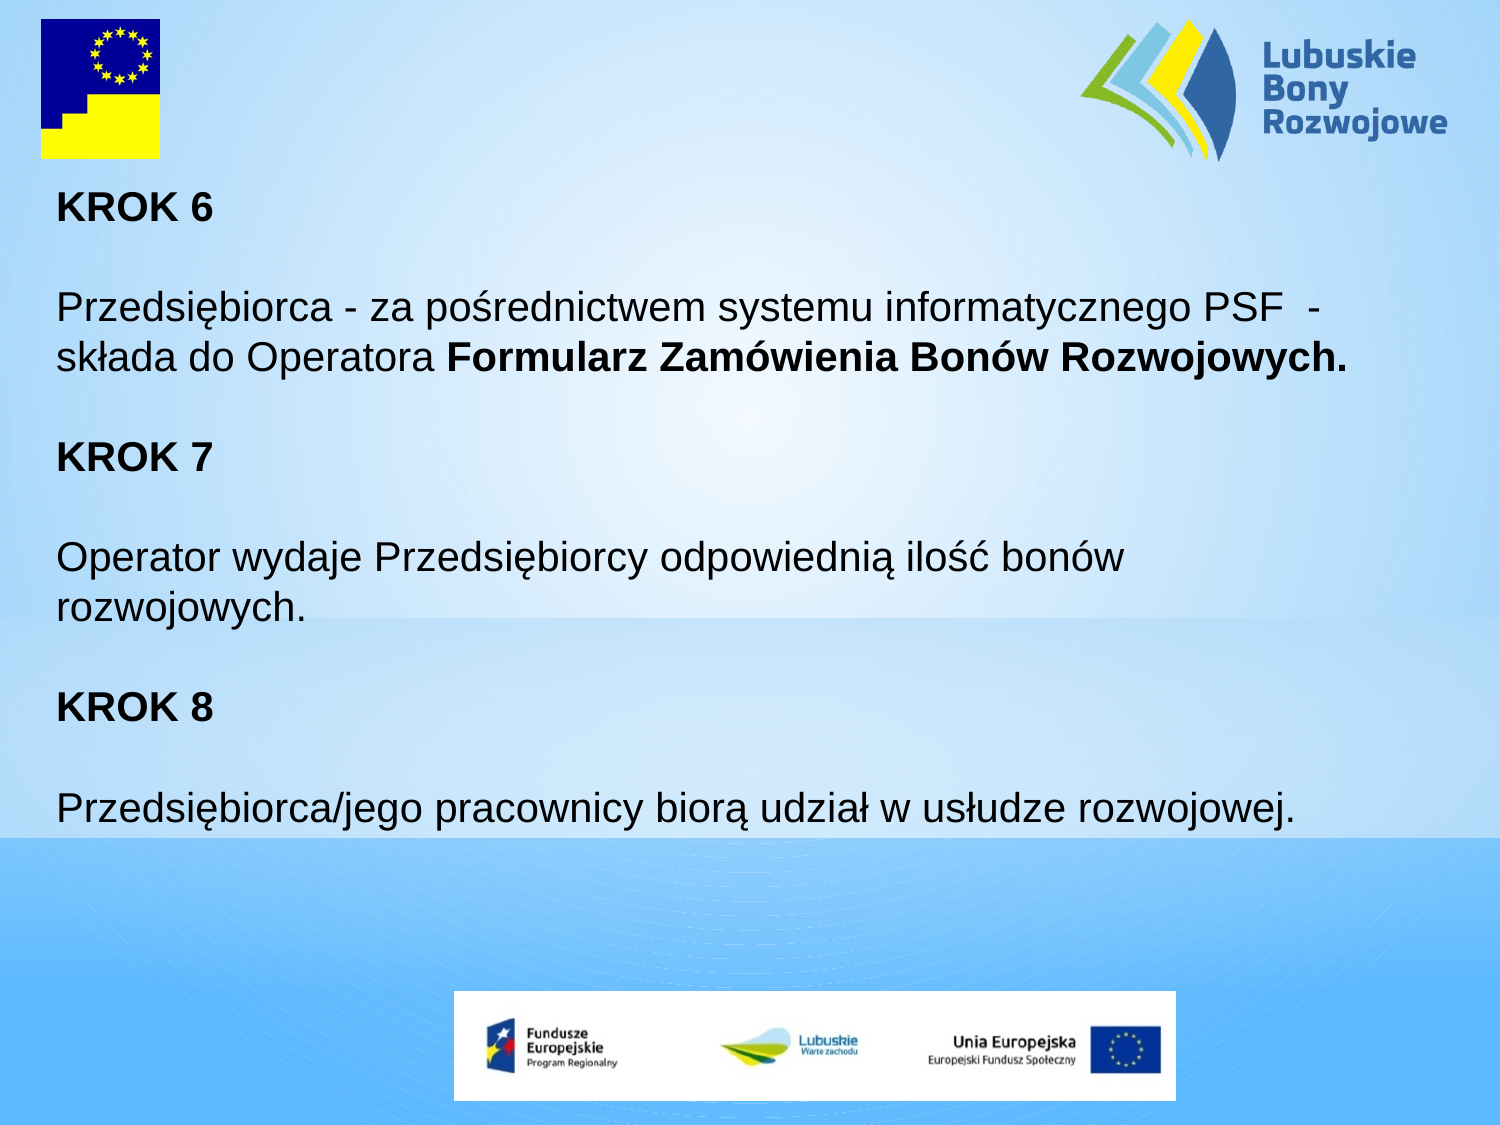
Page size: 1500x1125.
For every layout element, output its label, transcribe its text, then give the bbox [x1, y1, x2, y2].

picture [41, 19, 160, 159]
picture [454, 991, 1176, 1101]
text_box KROK 6 Przedsiębiorca - za pośrednictwem systemu informatycznego PSF - składa do Operatora Formularz Zamówienia Bonów Rozwojowych. KROK 7 Operator wydaje Przedsiębiorcy odpowiednią ilość bonów rozwojowych. KROK 8 Przedsiębiorca/jego pracownicy biorą udział w usłudze rozwojowej. [41, 172, 1388, 928]
picture [1080, 19, 1466, 173]
